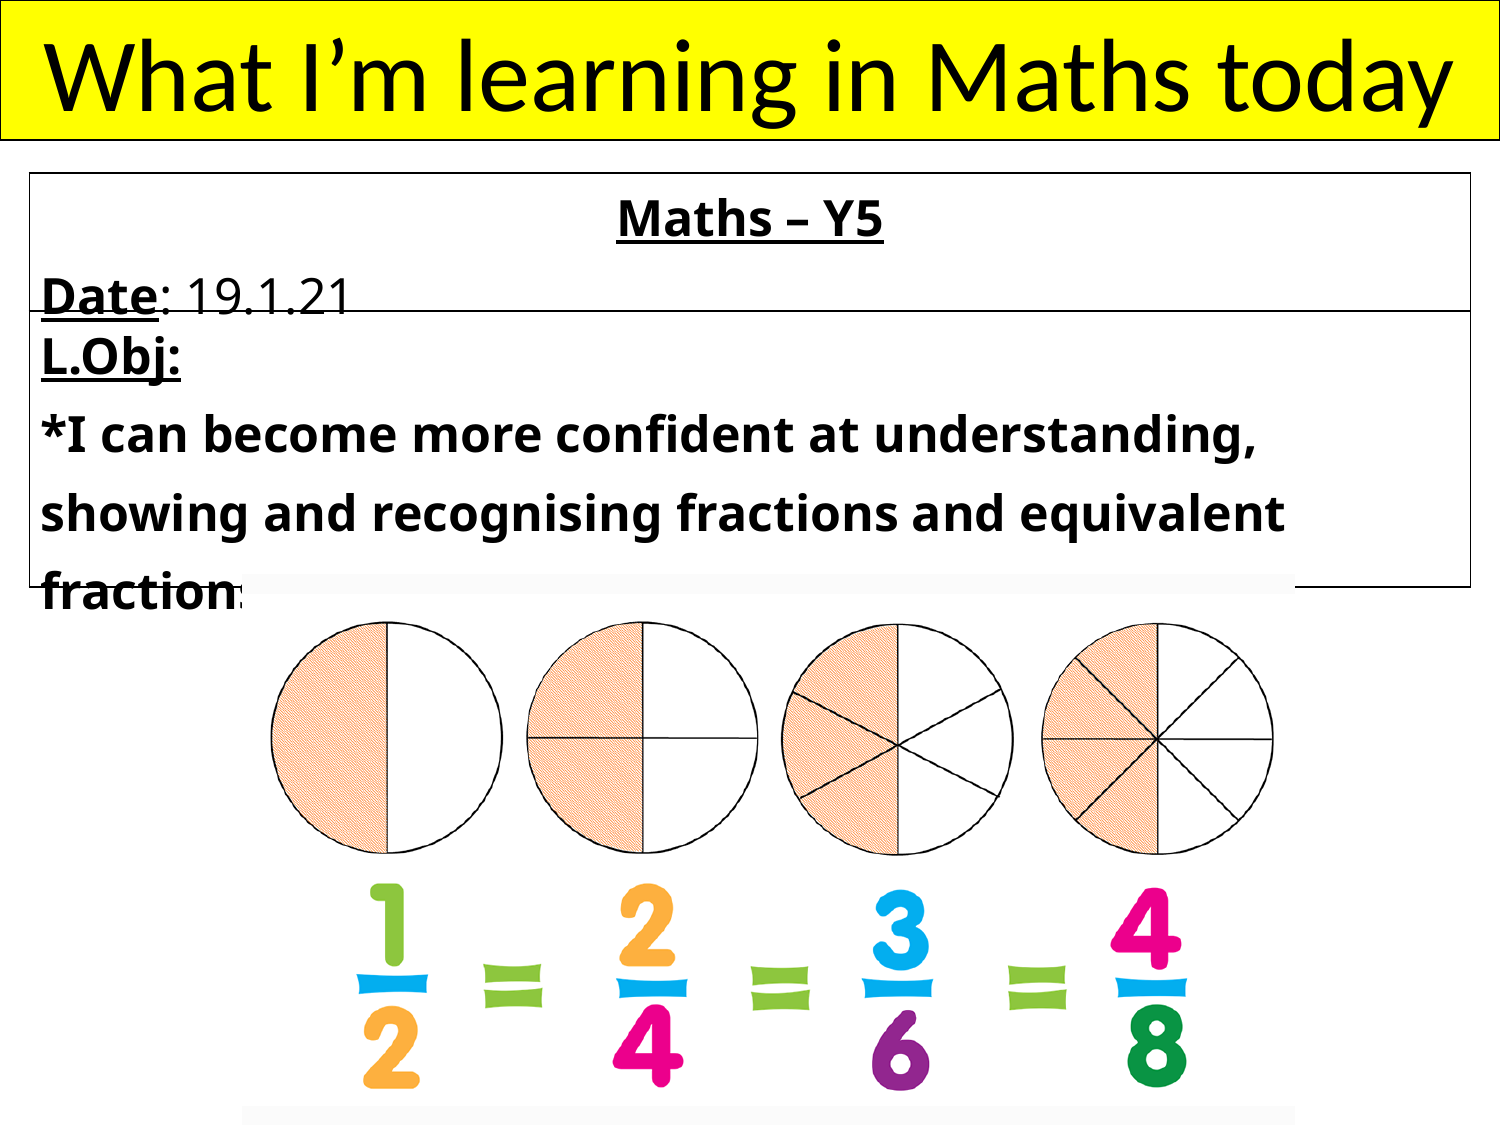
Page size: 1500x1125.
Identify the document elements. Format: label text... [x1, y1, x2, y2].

picture [241, 574, 1295, 1125]
table_cell L.Obj: *I can become more confident at understanding, showing and recognising fractions and equivalent fractions. [30, 312, 1470, 586]
text_box What I’m learning in Maths today [0, 0, 1500, 140]
table_header Maths – Y5 Date: 19.1.21 [30, 174, 1470, 310]
